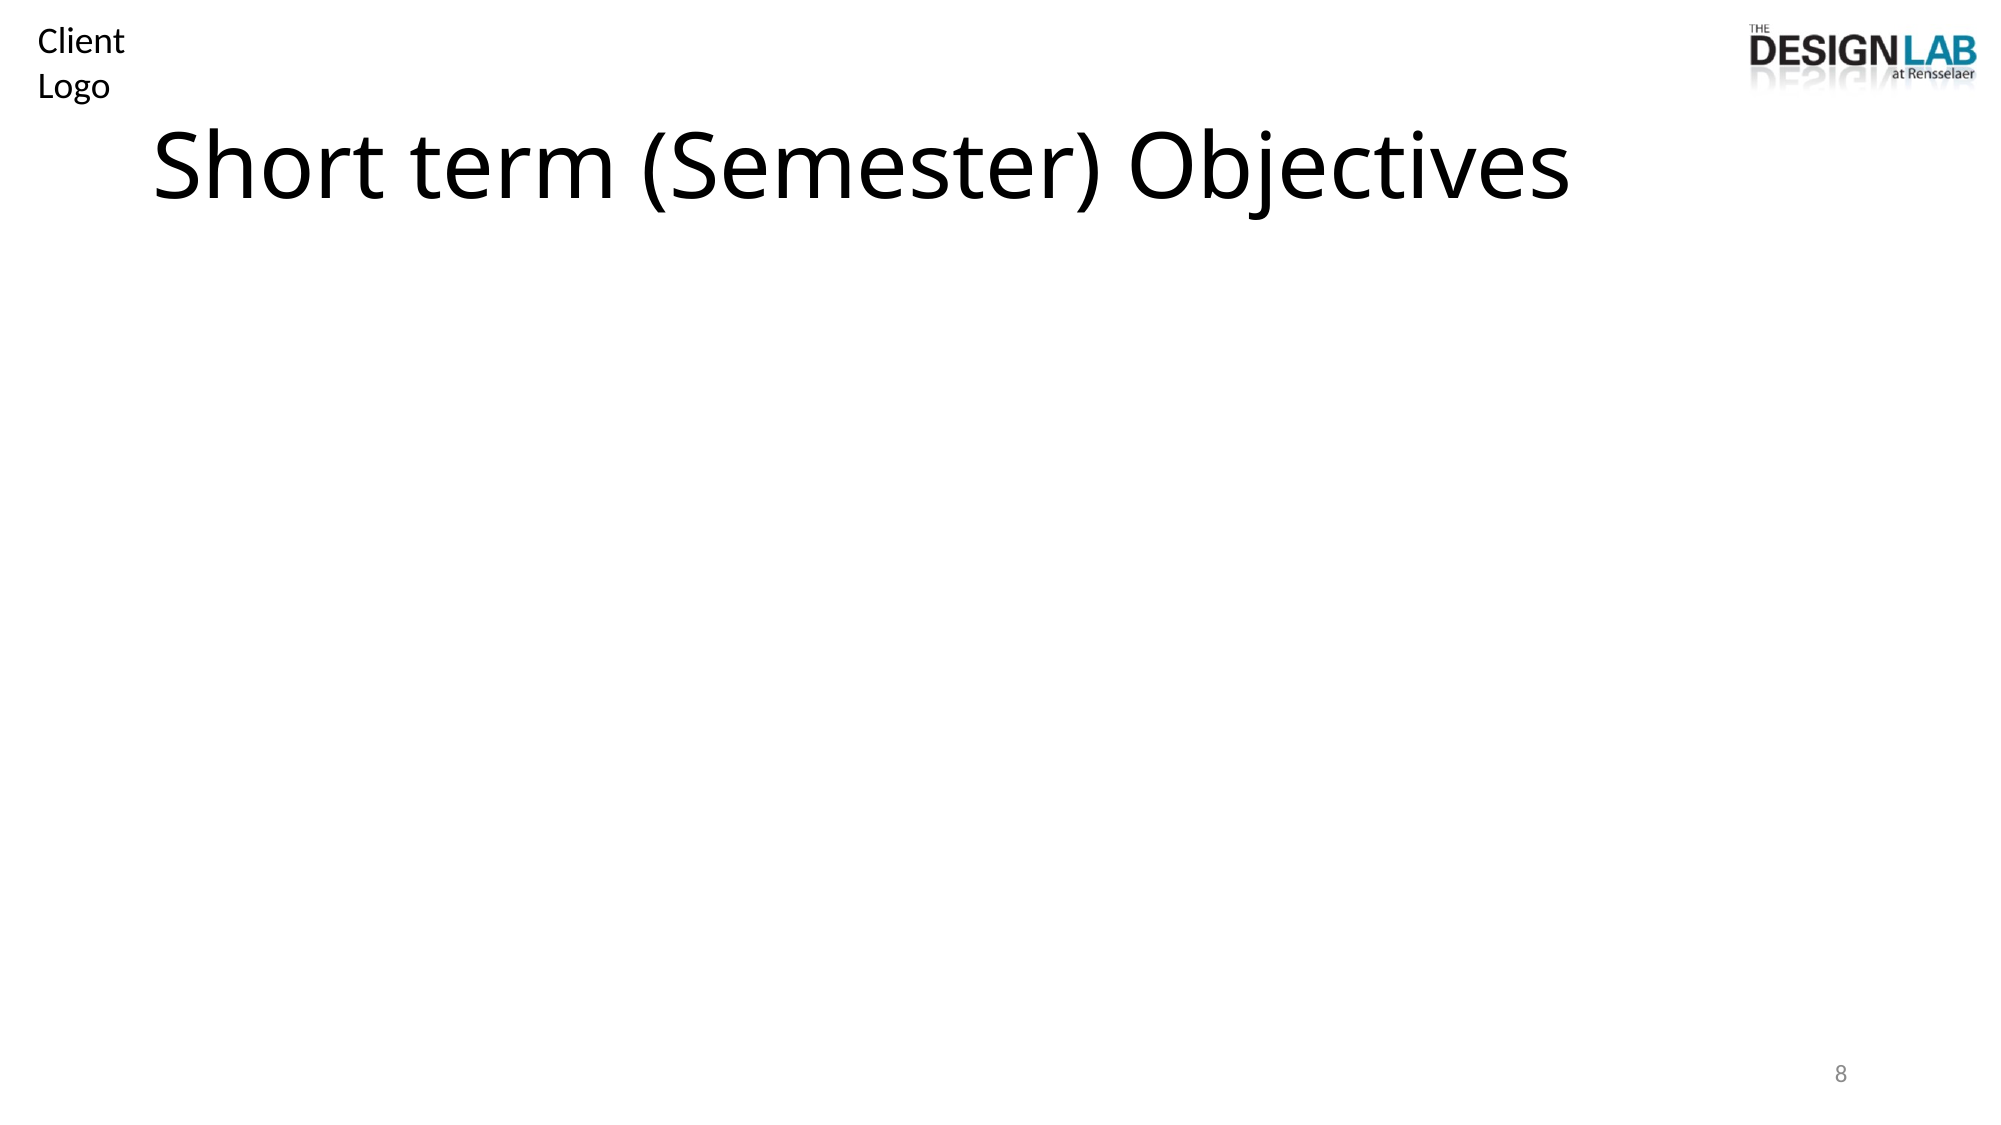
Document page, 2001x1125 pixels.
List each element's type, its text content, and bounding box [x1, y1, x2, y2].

title Short term (Semester) Objectives [137, 59, 1863, 278]
slide_number 8 [1412, 1042, 1863, 1103]
picture [1749, 24, 1977, 98]
